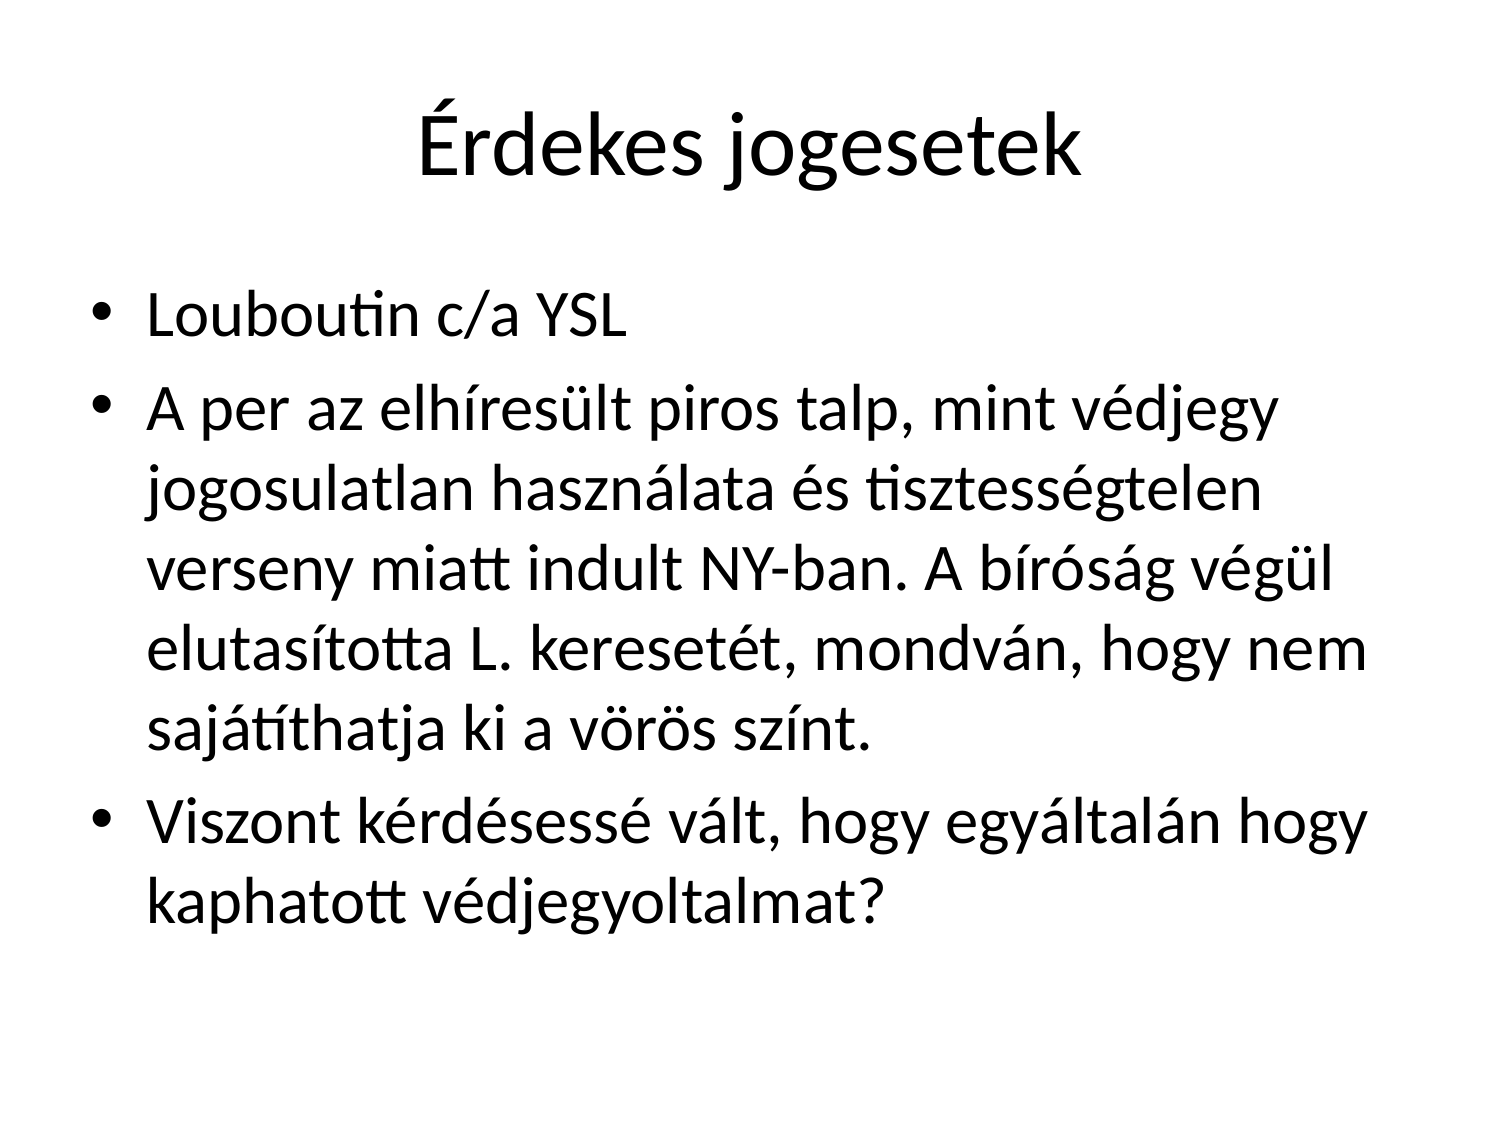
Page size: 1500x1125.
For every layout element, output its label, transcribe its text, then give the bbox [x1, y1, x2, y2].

title Érdekes jogesetek [75, 45, 1425, 233]
list Louboutin c/a YSL A per az elhíresült piros talp, mint védjegy jogosulatlan használata és tisztességtelen verseny miatt indult NY-ban. A bíróság végül elutasította L. keresetét, mondván, hogy nem sajátíthatja ki a vörös színt. Viszont kérdésessé vált, hogy egyáltalán hogy kaphatott védjegyoltalmat? [75, 262, 1425, 1005]
